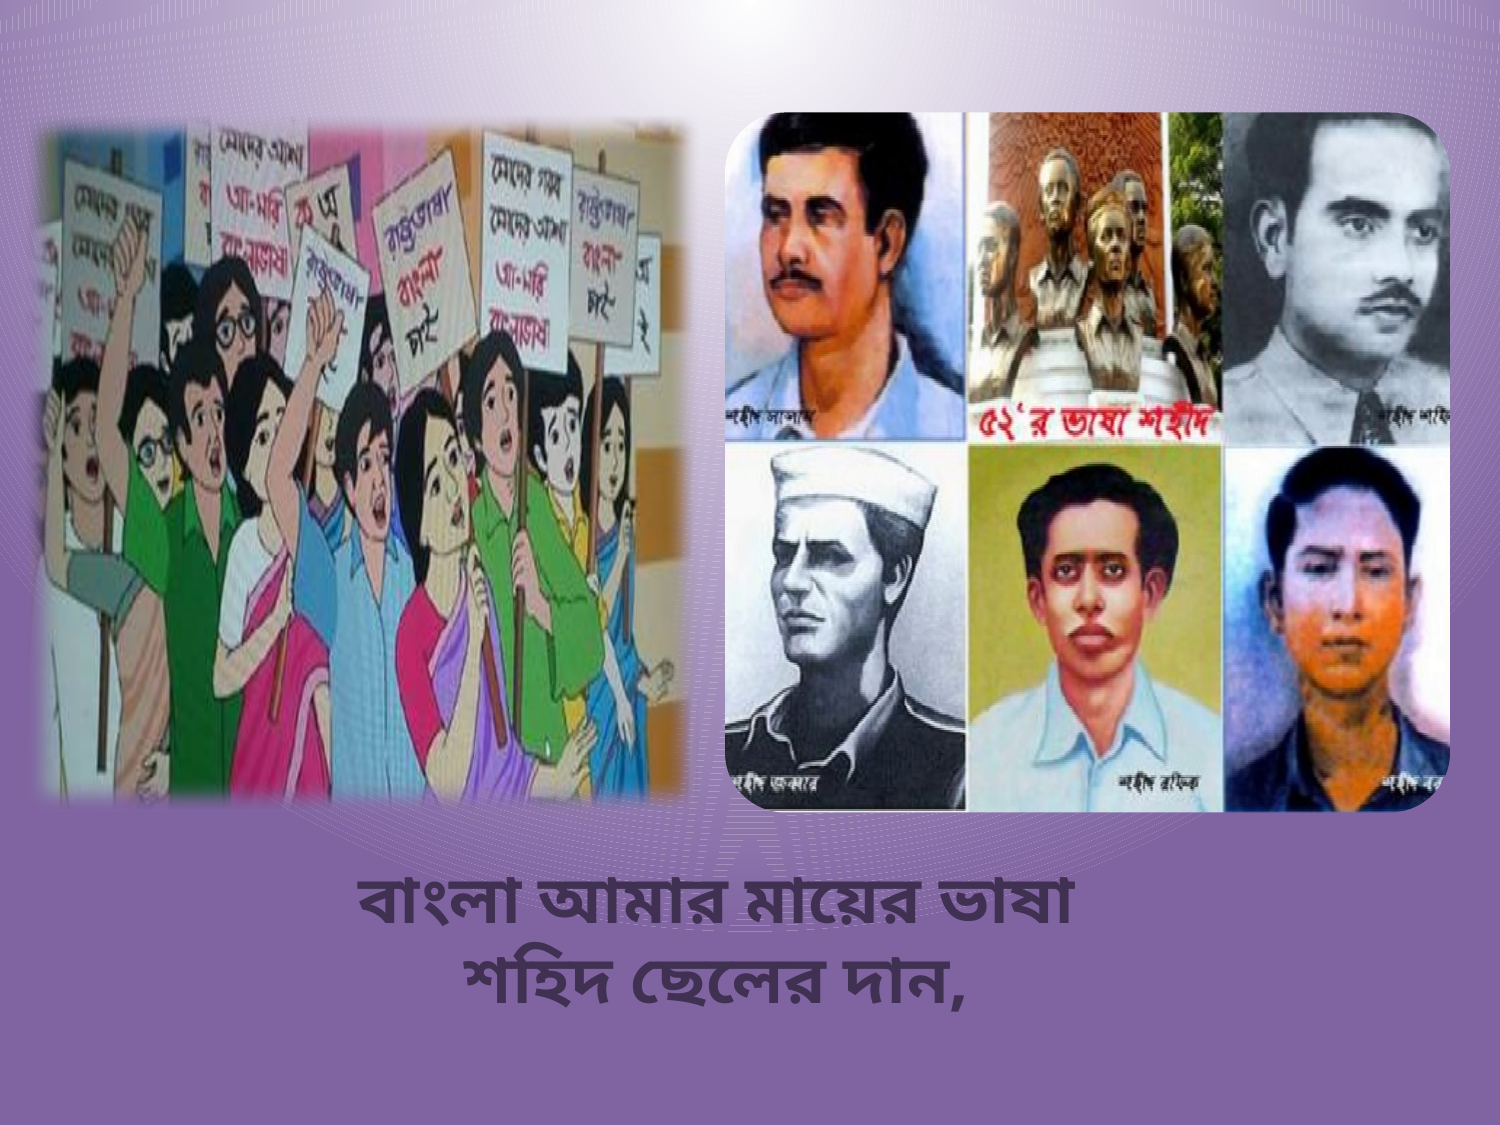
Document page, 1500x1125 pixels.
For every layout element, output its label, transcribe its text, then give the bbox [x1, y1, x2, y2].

picture [24, 112, 701, 813]
text_box বাংলা আমার মায়ের ভাষা শহিদ ছেলের দান, [199, 849, 1250, 1025]
picture [724, 112, 1451, 813]
